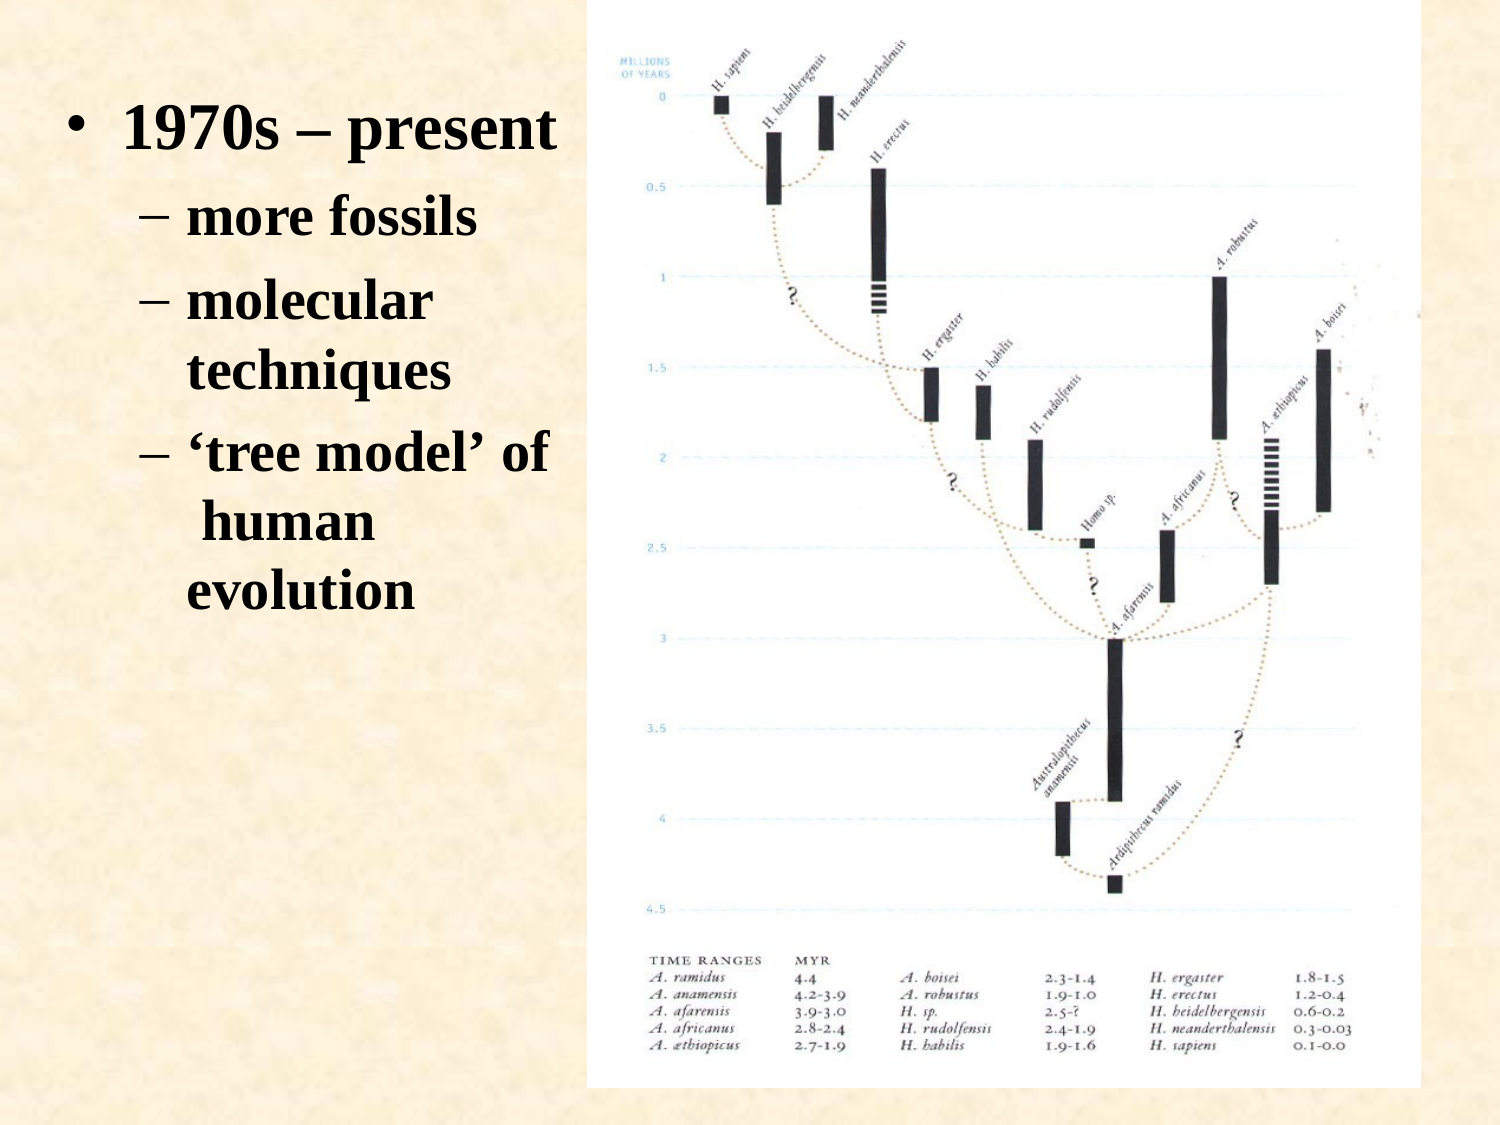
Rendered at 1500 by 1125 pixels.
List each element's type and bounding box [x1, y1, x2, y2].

picture [587, 0, 1422, 1088]
text_box [0, 0, 1500, 1125]
